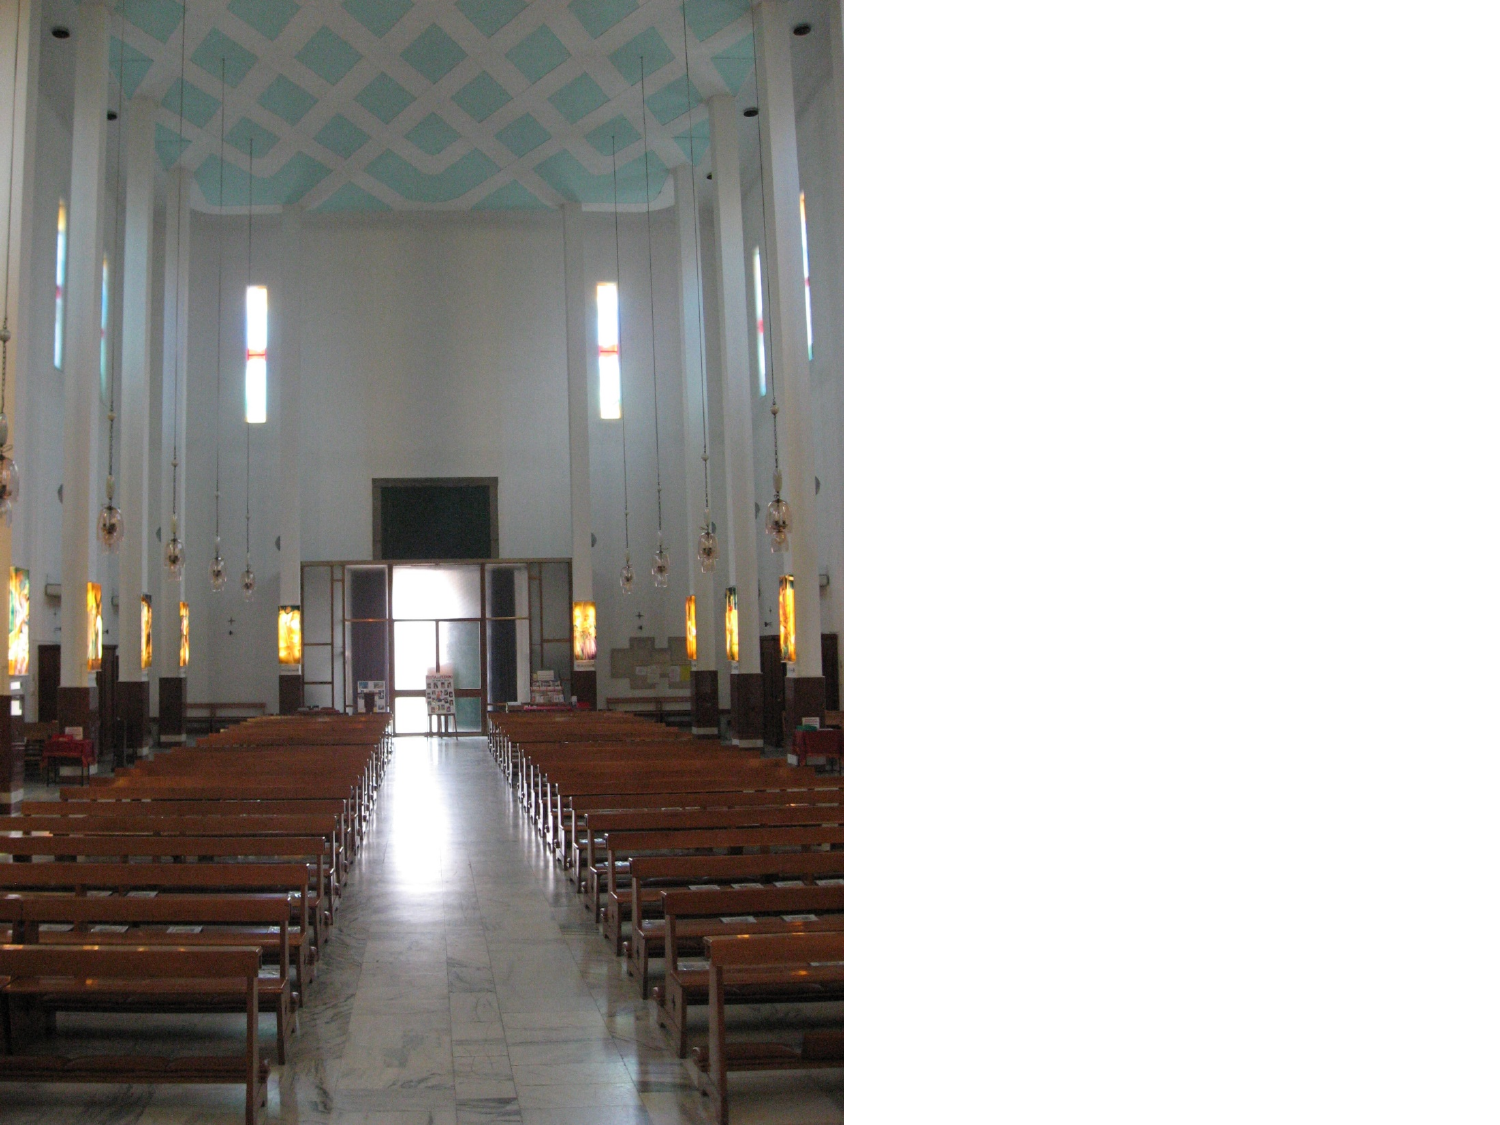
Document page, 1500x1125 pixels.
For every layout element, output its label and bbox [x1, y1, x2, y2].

picture [0, 0, 844, 1125]
